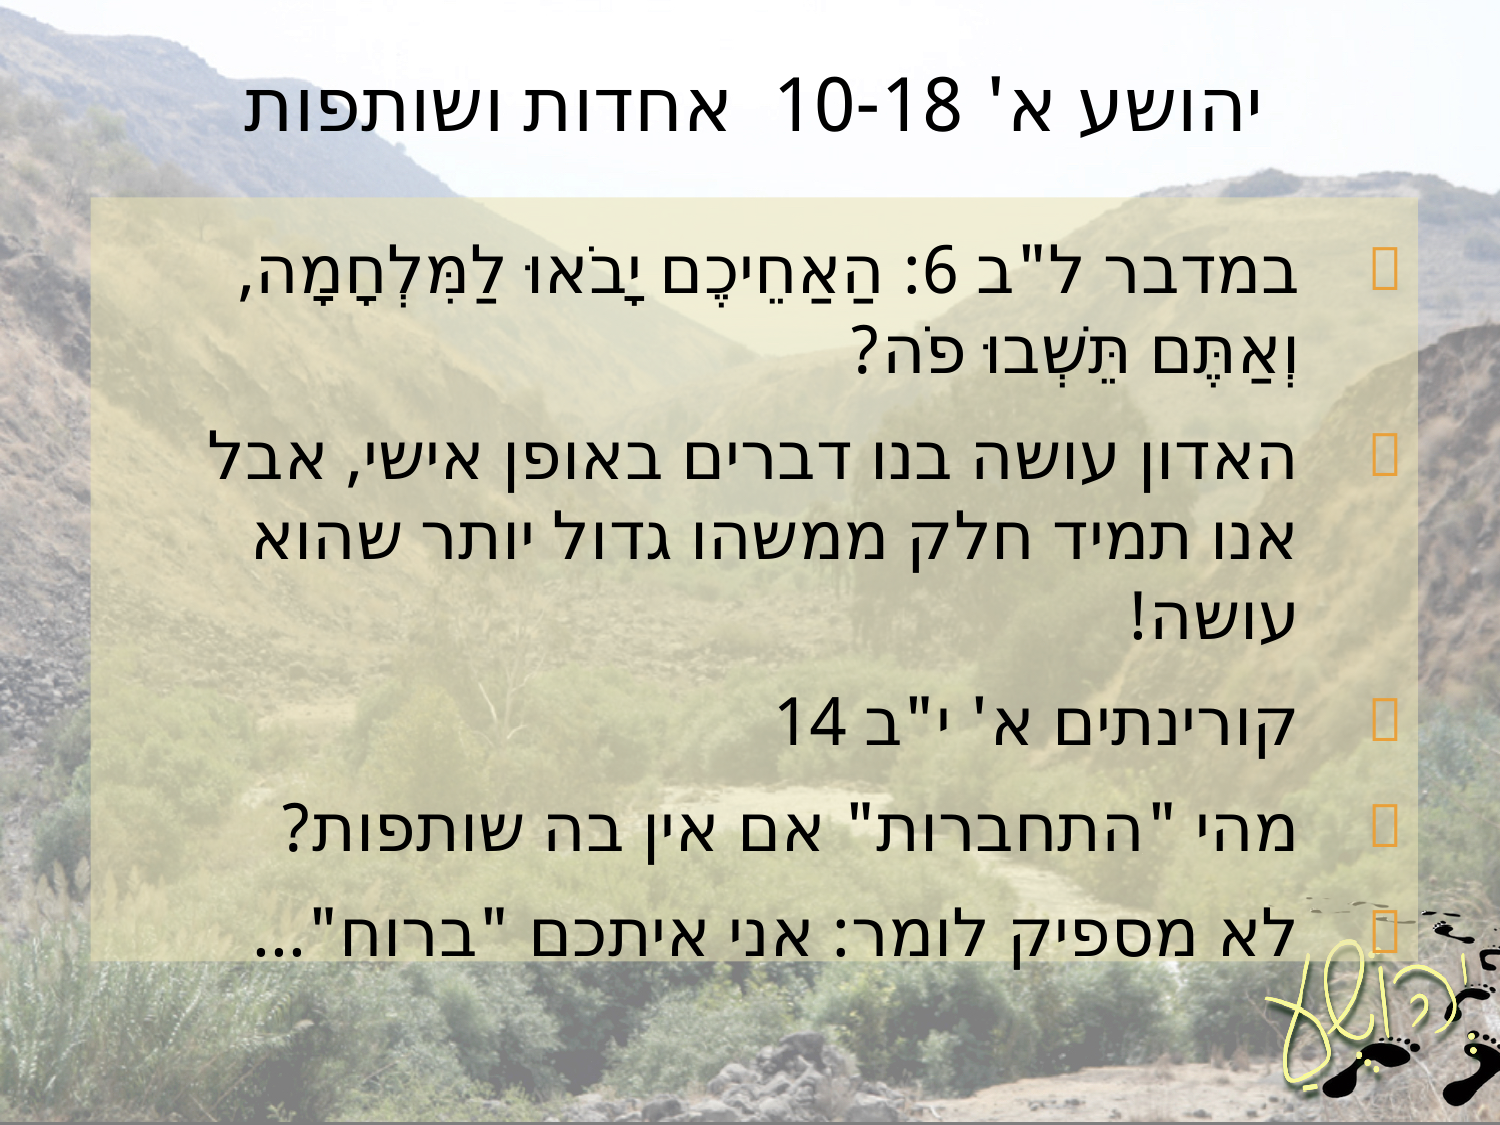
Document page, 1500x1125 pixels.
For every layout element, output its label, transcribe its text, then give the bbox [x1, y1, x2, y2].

list במדבר ל"ב 6: הַאַחֵיכֶם יָבֹאוּ לַמִּלְחָמָה, וְאַתֶּם תֵּשְׁבוּ פֹה? האדון עושה בנו דברים באופן אישי, אבל אנו תמיד חלק ממשהו גדול יותר שהוא עושה! קורינתים א' י"ב 14 מהי "התחברות" אם אין בה שותפות? לא מספיק לומר: אני איתכם "ברוח"... [90, 197, 1418, 962]
picture [0, 0, 1500, 1125]
title יהושע א' 10-18 אחדות ושותפות [90, 0, 1418, 197]
